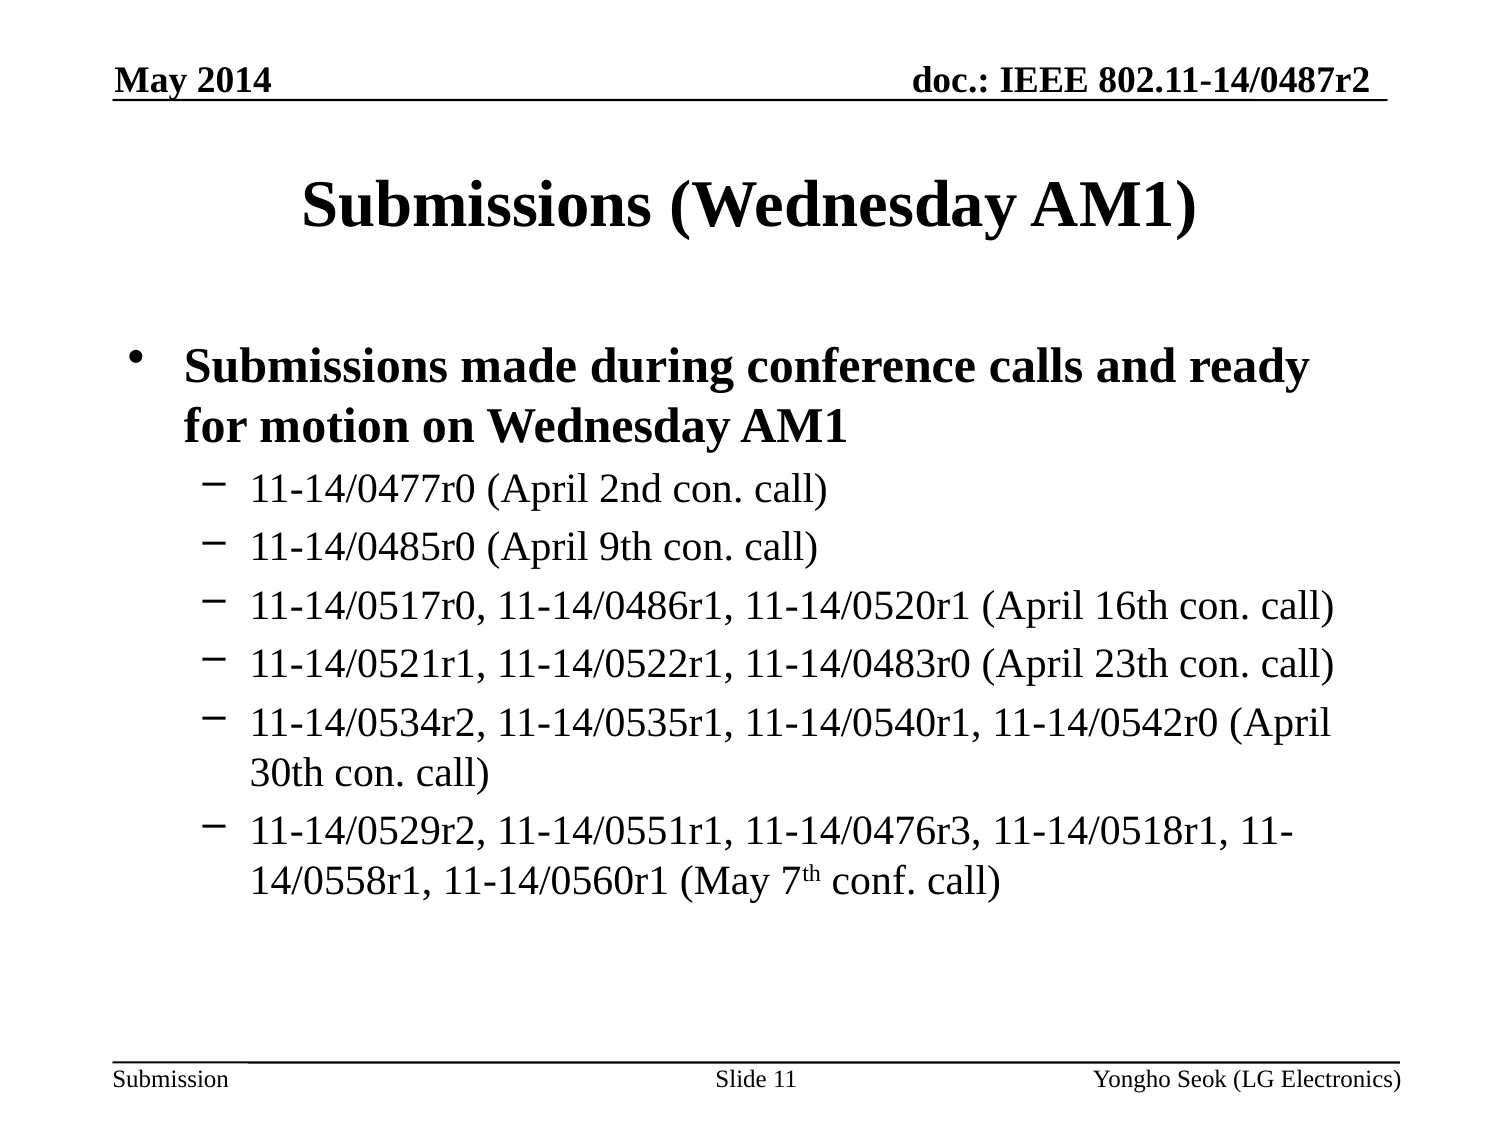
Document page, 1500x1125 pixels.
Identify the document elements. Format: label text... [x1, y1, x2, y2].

slide_number Slide 11 [712, 1061, 800, 1093]
list Submissions made during conference calls and ready for motion on Wednesday AM1 11-14/0477r0 (April 2nd con. call) 11-14/0485r0 (April 9th con. call) 11-14/0517r0, 11-14/0486r1, 11-14/0520r1 (April 16th con. call) 11-14/0521r1, 11-14/0522r1, 11-14/0483r0 (April 23th con. call) 11-14/0534r2, 11-14/0535r1, 11-14/0540r1, 11-14/0542r0 (April 30th con. call) 11-14/0529r2, 11-14/0551r1, 11-14/0476r3, 11-14/0518r1, 11-14/0558r1, 11-14/0560r1 (May 7th conf. call) [112, 324, 1388, 1001]
title Submissions (Wednesday AM1) [112, 112, 1388, 288]
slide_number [114, 54, 274, 101]
footer Yongho Seok (LG Electronics) [1088, 1061, 1402, 1093]
